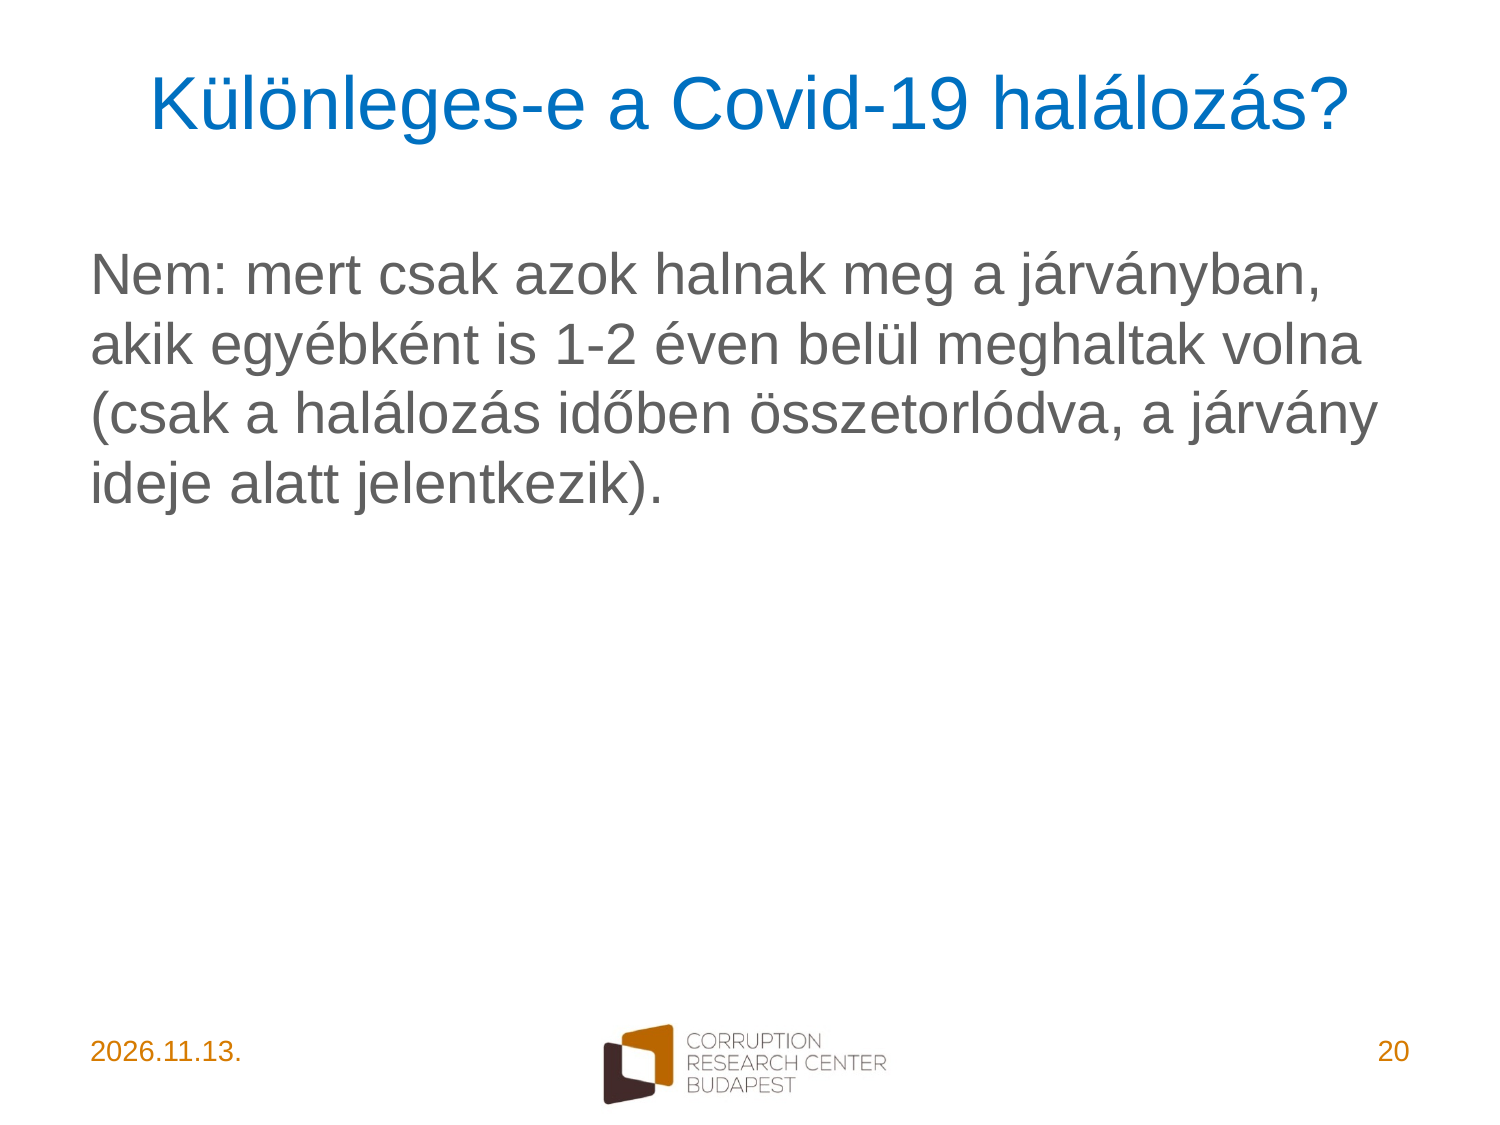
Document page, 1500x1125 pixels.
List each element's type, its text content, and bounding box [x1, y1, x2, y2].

title Különleges-e a Covid-19 halálozás? [75, 52, 1425, 146]
slide_number 2021. 11. 06. [74, 1024, 426, 1103]
picture [584, 1023, 904, 1114]
list Nem: mert csak azok halnak meg a járványban, akik egyébként is 1-2 éven belül meghaltak volna (csak a halálozás időben összetorlódva, a járvány ideje alatt jelentkezik). [75, 146, 1425, 986]
slide_number 20 [1074, 1024, 1426, 1103]
